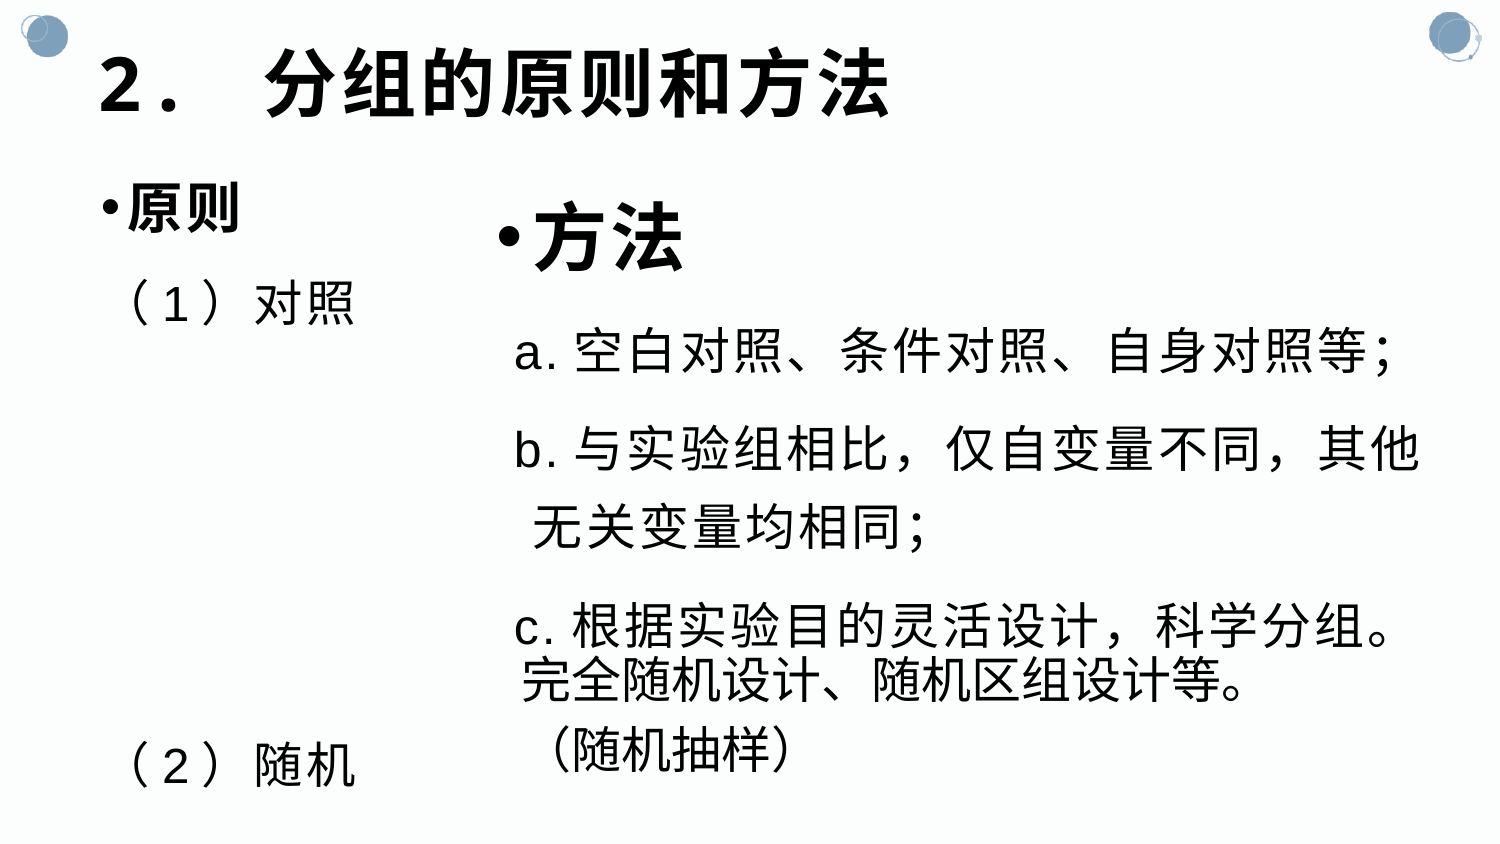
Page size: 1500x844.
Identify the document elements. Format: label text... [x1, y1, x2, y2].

list 原则 （1）对照 （2）随机 [86, 145, 737, 809]
picture [0, 0, 89, 73]
picture [1411, 0, 1500, 73]
list 方法 a.空白对照、条件对照、自身对照等； b.与实验组相比，仅自变量不同，其他无关变量均相同； c.根据实验目的灵活设计，科学分组。 [481, 155, 1473, 820]
title 2. 分组的原则和方法 [82, 54, 1418, 109]
text_box 完全随机设计、随机区组设计等。 （随机抽样） [506, 641, 1465, 810]
